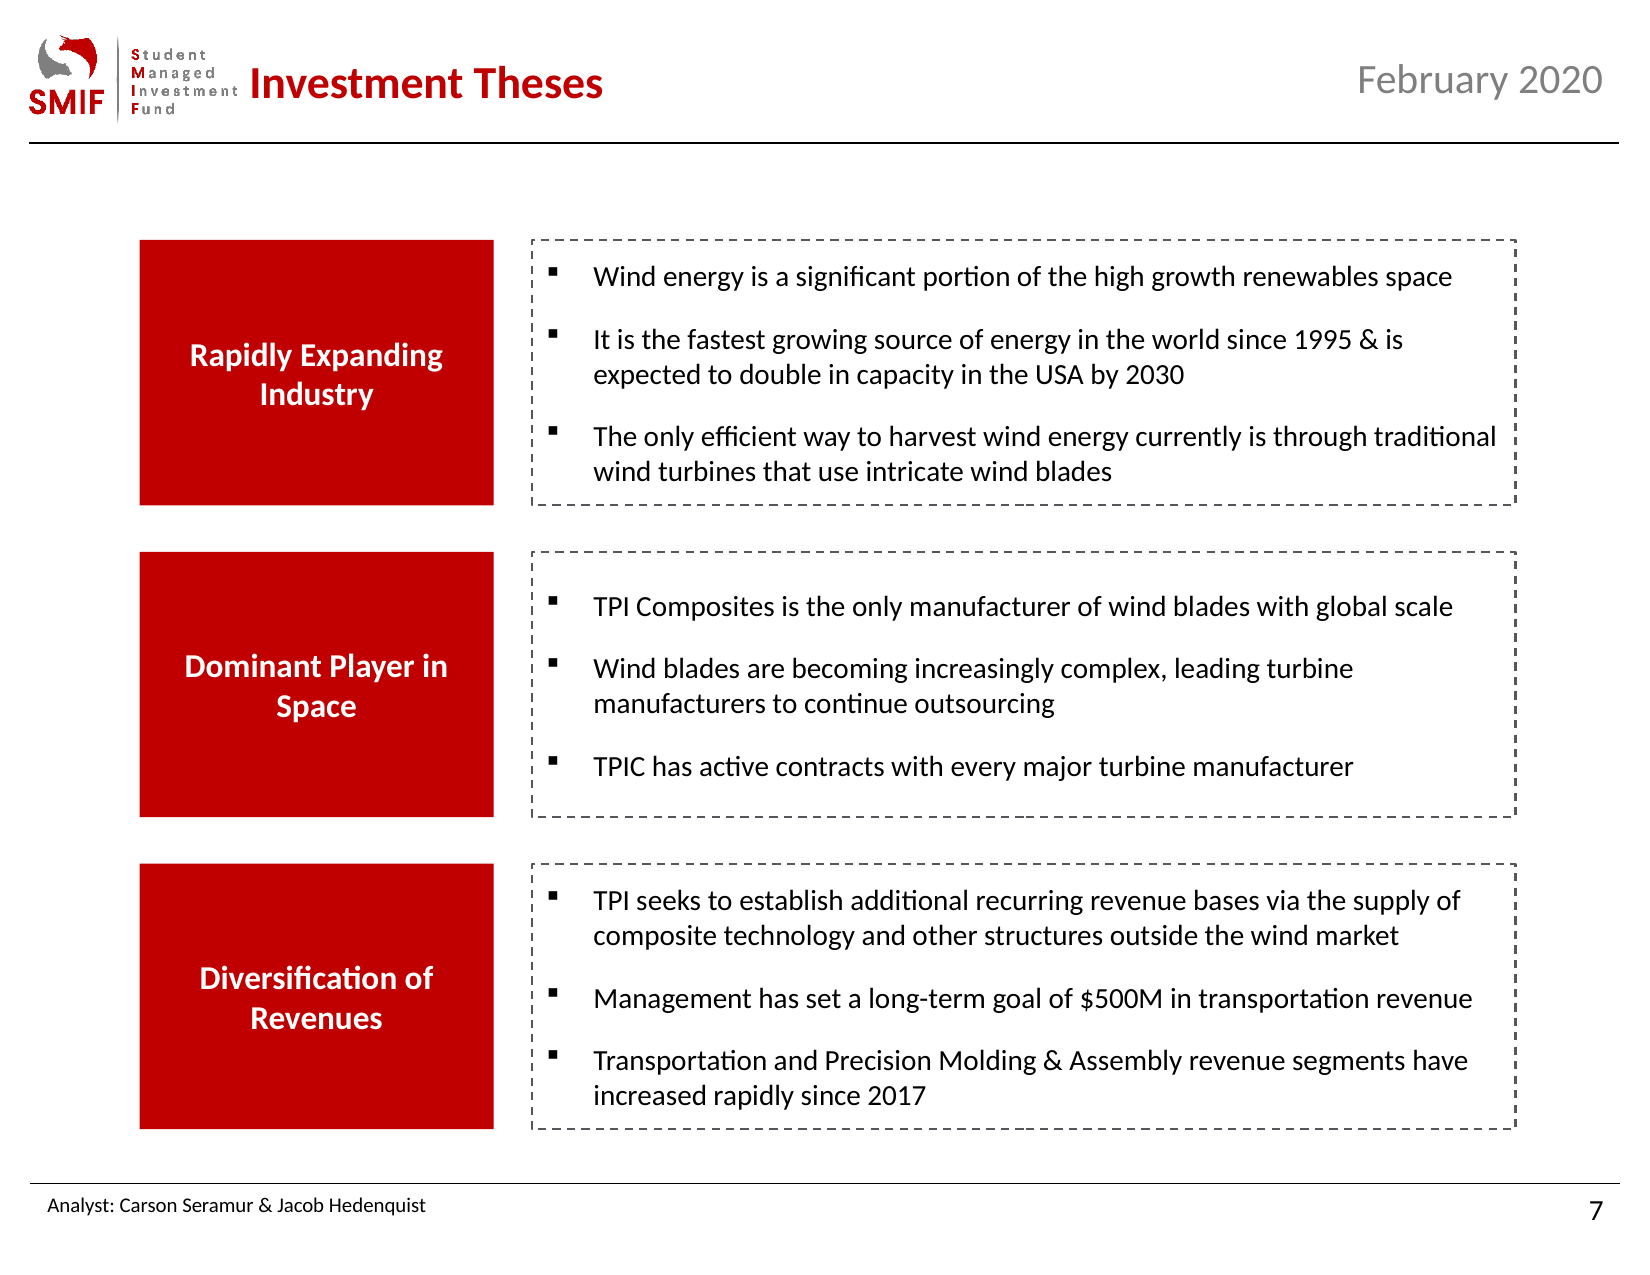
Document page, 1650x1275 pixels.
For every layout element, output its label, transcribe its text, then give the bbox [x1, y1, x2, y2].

list Analyst: Carson Seramur & Jacob Hedenquist [32, 1184, 467, 1252]
list Wind energy is a significant portion of the high growth renewables space It is the fastest growing source of energy in the world since 1995 & is expected to double in capacity in the USA by 2030 The only efficient way to harvest wind energy currently is through traditional wind turbines that use intricate wind blades [531, 239, 1517, 506]
slide_number 7 [1247, 1184, 1619, 1253]
list TPI Composites is the only manufacturer of wind blades with global scale Wind blades are becoming increasingly complex, leading turbine manufacturers to continue outsourcing TPIC has active contracts with every major turbine manufacturer [531, 551, 1517, 818]
list Rapidly Expanding Industry [139, 239, 494, 506]
list Dominant Player in Space [139, 551, 494, 818]
list Diversification of Revenues [139, 863, 494, 1130]
list Investment Theses [234, 45, 1031, 116]
picture [29, 20, 237, 139]
list TPI seeks to establish additional recurring revenue bases via the supply of composite technology and other structures outside the wind market Management has set a long-term goal of $500M in transportation revenue Transportation and Precision Molding & Assembly revenue segments have increased rapidly since 2017 [531, 863, 1517, 1130]
